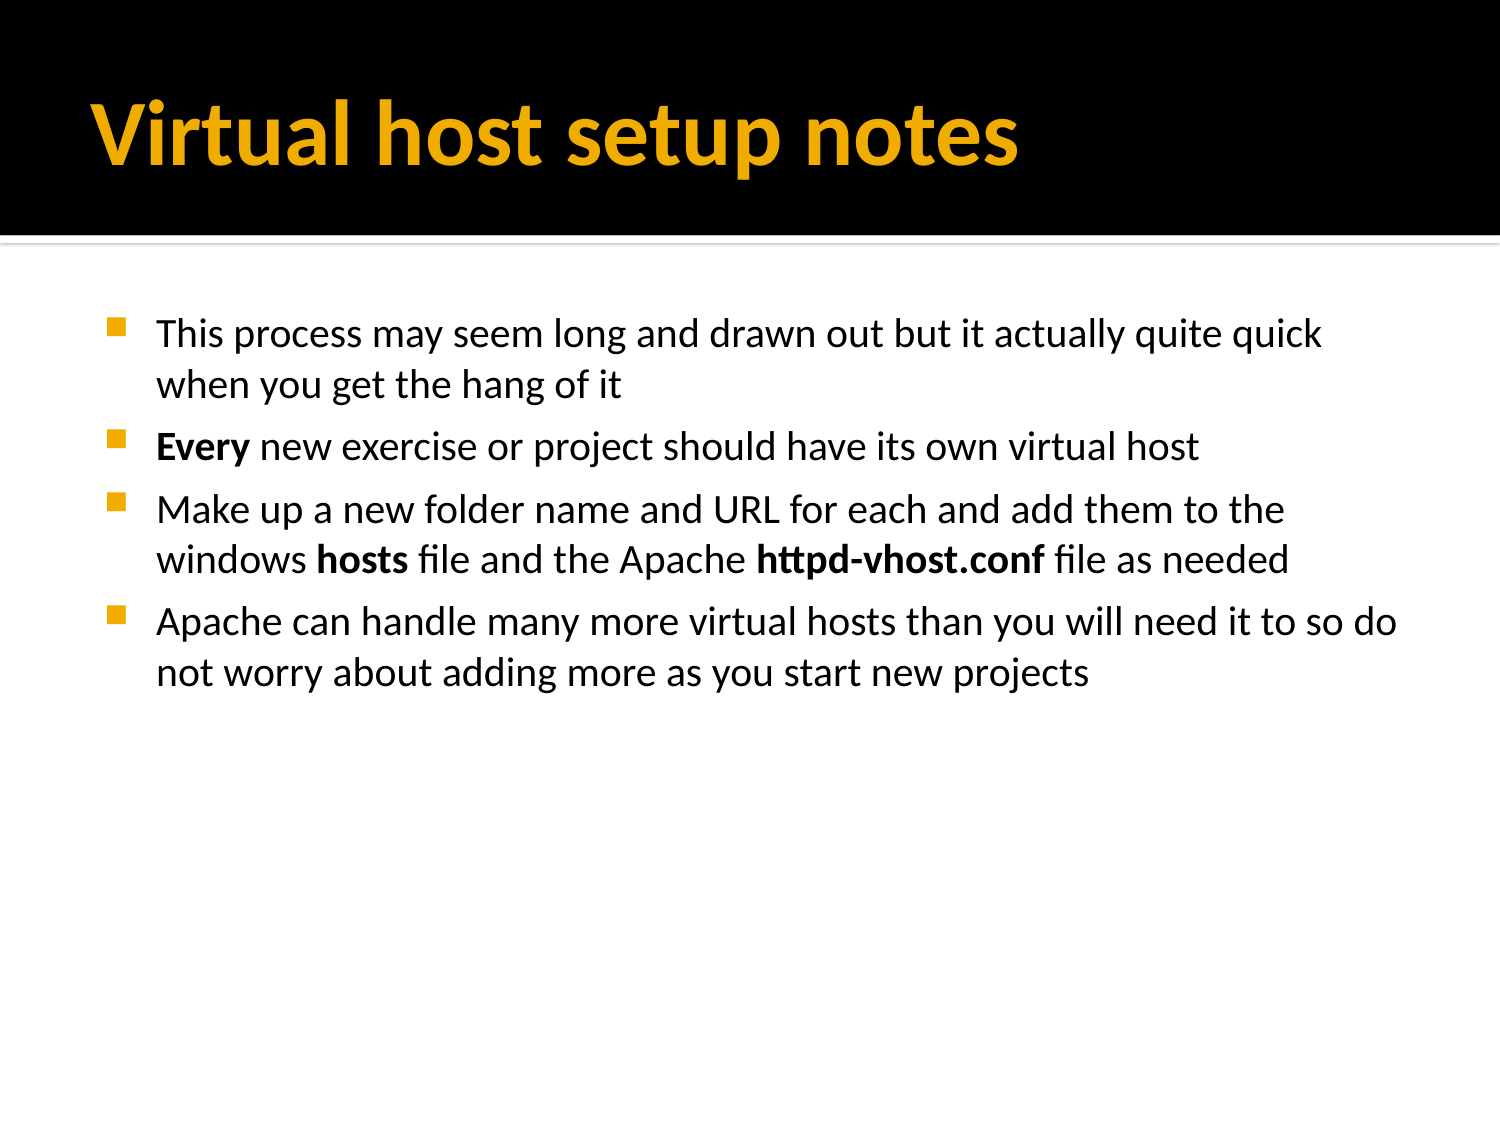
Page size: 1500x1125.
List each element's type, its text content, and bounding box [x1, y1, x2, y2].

list This process may seem long and drawn out but it actually quite quick when you get the hang of it Every new exercise or project should have its own virtual host Make up a new folder name and URL for each and add them to the windows hosts file and the Apache httpd-vhost.conf file as needed Apache can handle many more virtual hosts than you will need it to so do not worry about adding more as you start new projects [75, 291, 1425, 1050]
title Virtual host setup notes [75, 25, 1425, 231]
